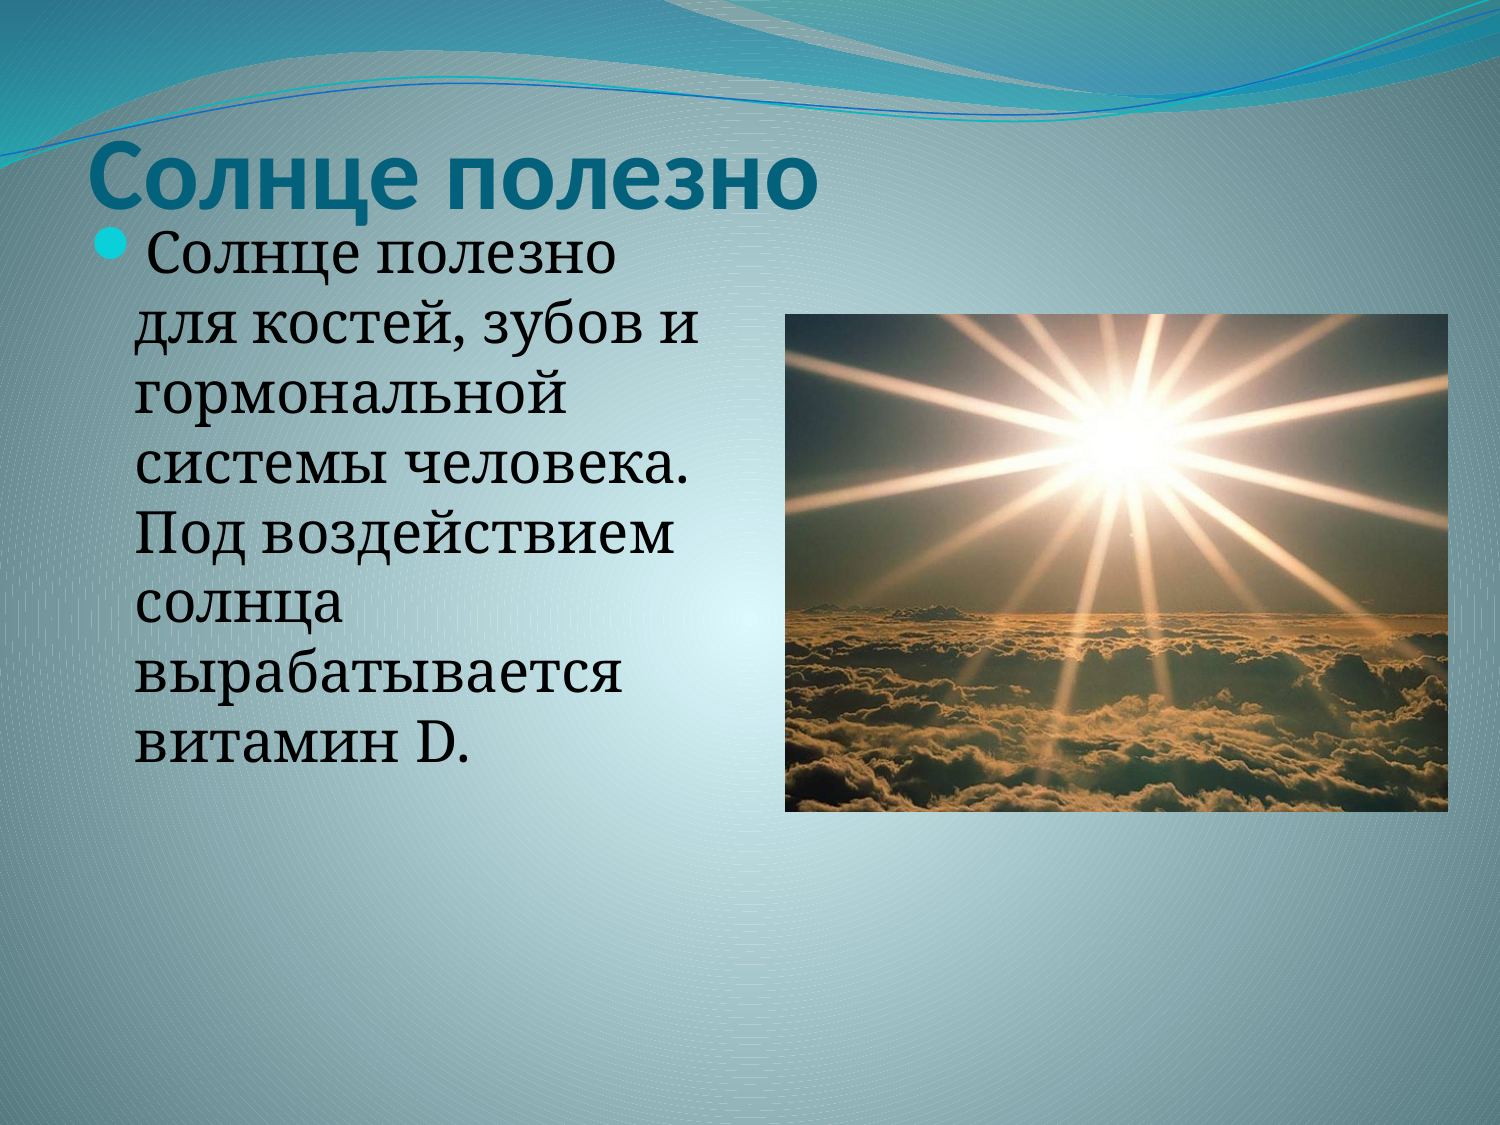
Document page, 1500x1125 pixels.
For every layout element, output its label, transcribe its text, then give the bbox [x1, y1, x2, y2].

title Солнце полезно [88, 42, 1439, 231]
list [785, 314, 1449, 812]
list Солнце полезно для костей, зубов и гормональной системы человека. Под воздействием солнца вырабатывается витамин D. [75, 208, 738, 951]
